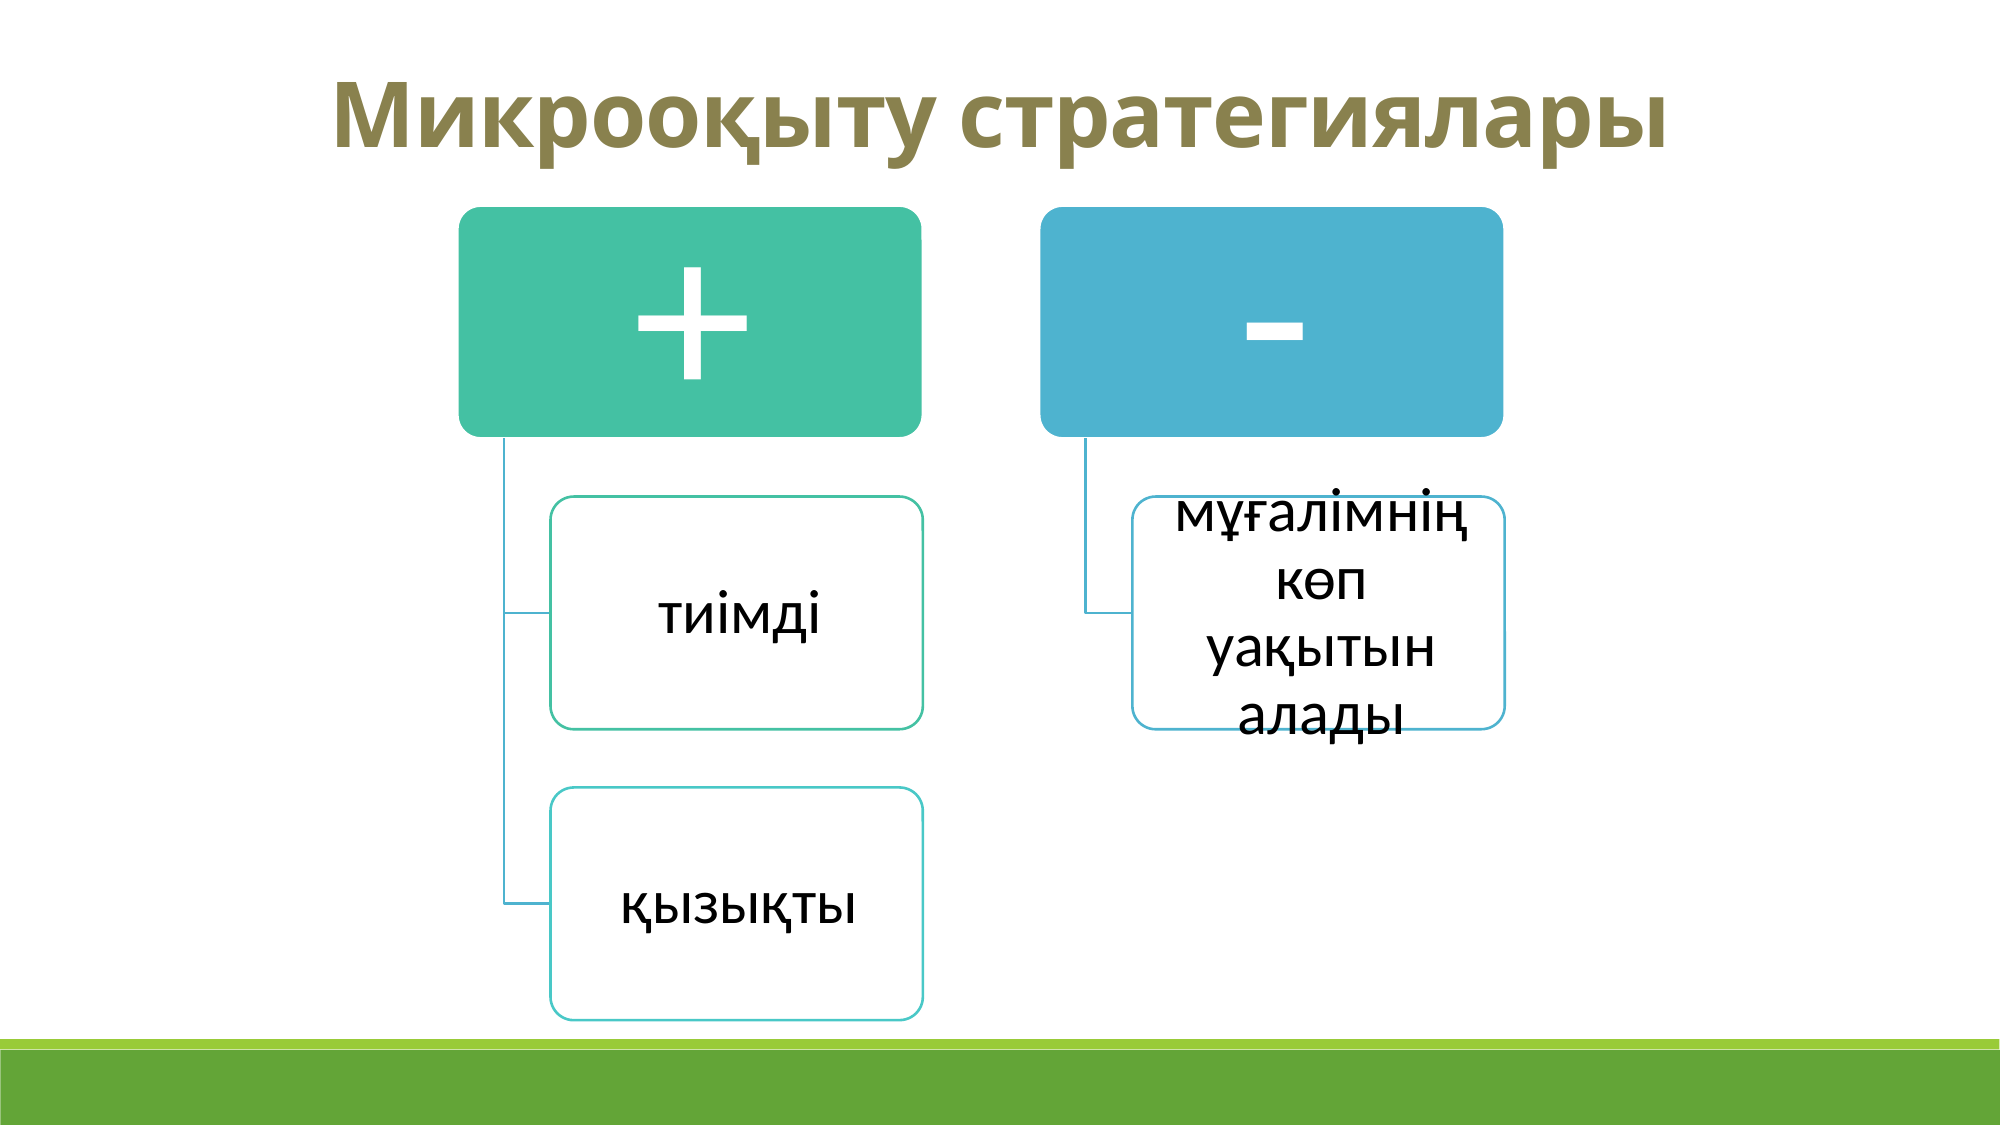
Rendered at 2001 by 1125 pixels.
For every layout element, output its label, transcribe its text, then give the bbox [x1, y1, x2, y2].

text_box Микрооқыту стратегиялары [290, 66, 1710, 225]
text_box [289, 204, 1673, 1022]
